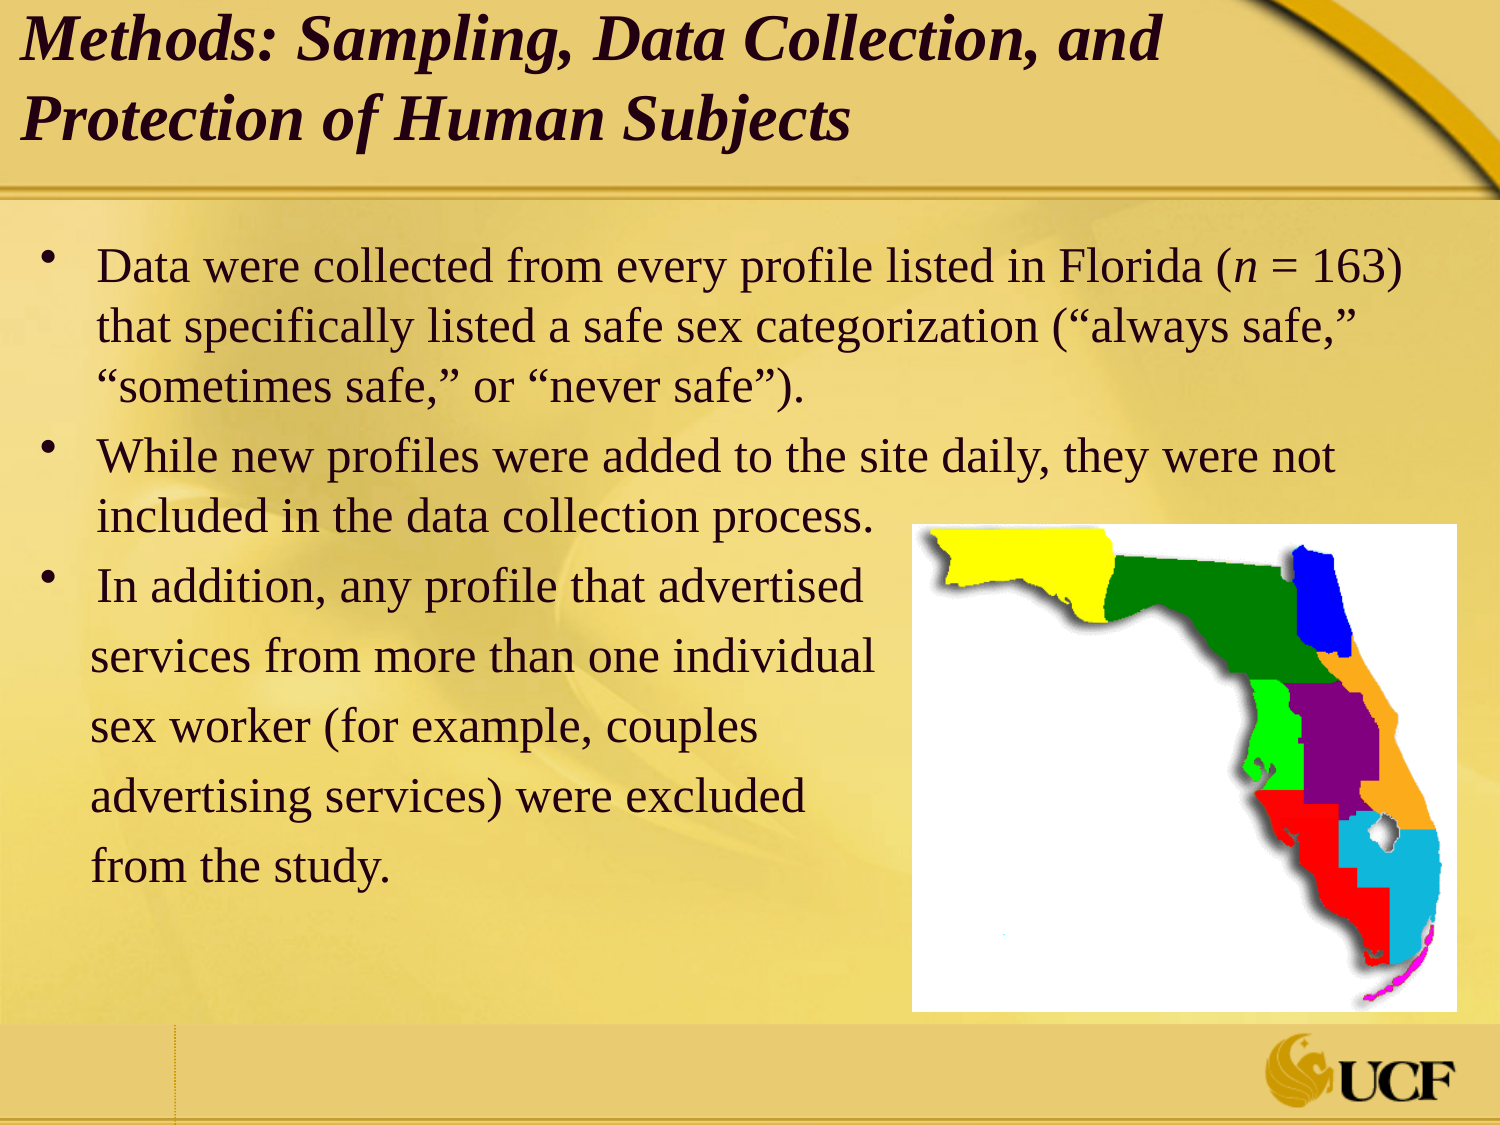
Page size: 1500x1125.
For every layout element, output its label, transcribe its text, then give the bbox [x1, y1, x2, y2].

list Data were collected from every profile listed in Florida (n = 163) that specifically listed a safe sex categorization (“always safe,” “sometimes safe,” or “never safe”). While new profiles were added to the site daily, they were not included in the data collection process. In addition, any profile that advertised services from more than one individual sex worker (for example, couples advertising services) were excluded from the study. [24, 224, 1463, 988]
title Methods: Sampling, Data Collection, and Protection of Human Subjects [5, 13, 1193, 214]
picture [0, 0, 1500, 1125]
